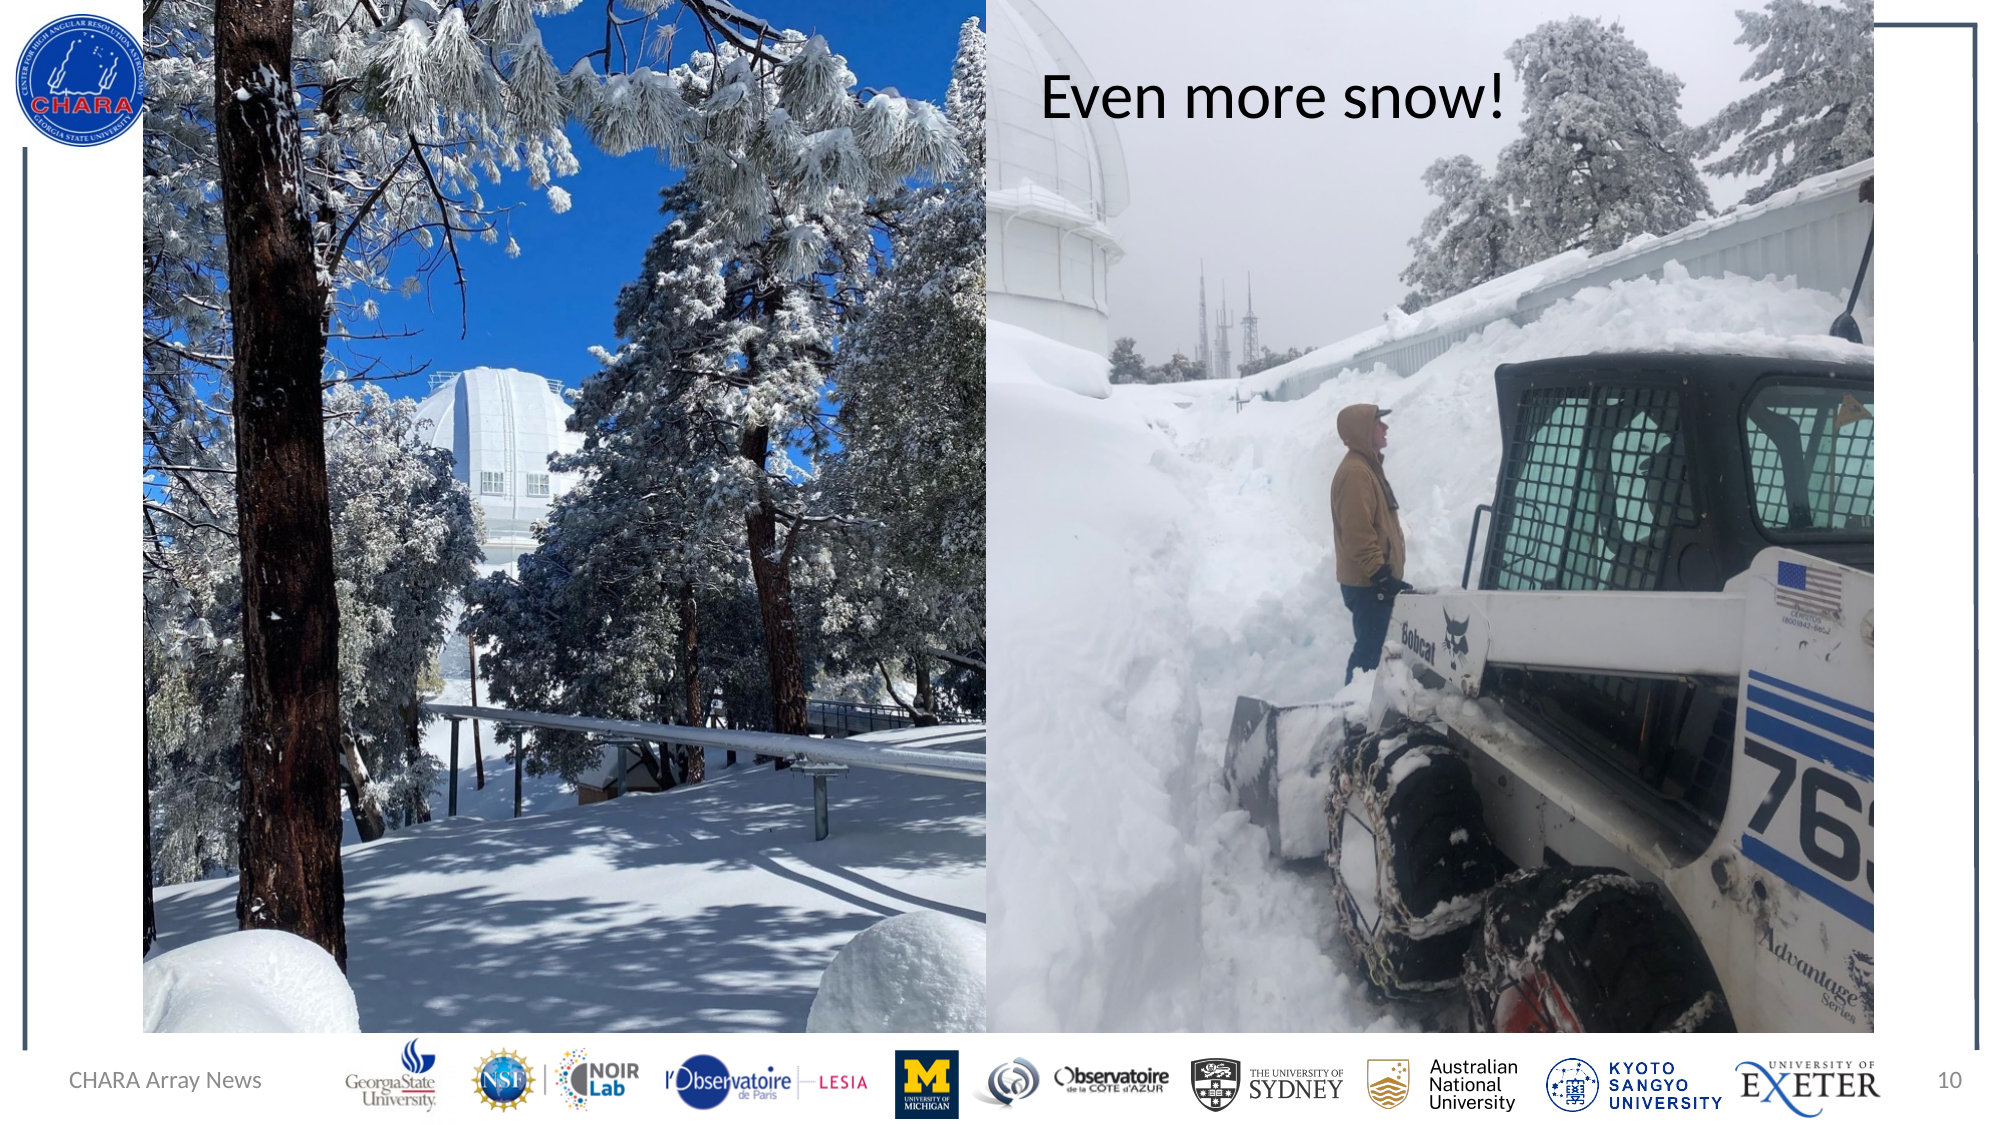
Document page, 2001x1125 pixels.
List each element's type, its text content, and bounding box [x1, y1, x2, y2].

picture [15, 0, 2000, 1125]
picture [966, 1052, 1177, 1116]
picture [1546, 1058, 1722, 1112]
picture [1367, 1059, 1517, 1112]
slide_number 10 [1907, 1049, 1978, 1109]
picture [895, 1050, 959, 1119]
picture [658, 1052, 873, 1113]
picture [466, 1034, 652, 1125]
footer CHARA Array News [15, 1049, 316, 1109]
picture [1191, 1058, 1343, 1112]
picture [1733, 1059, 1883, 1120]
